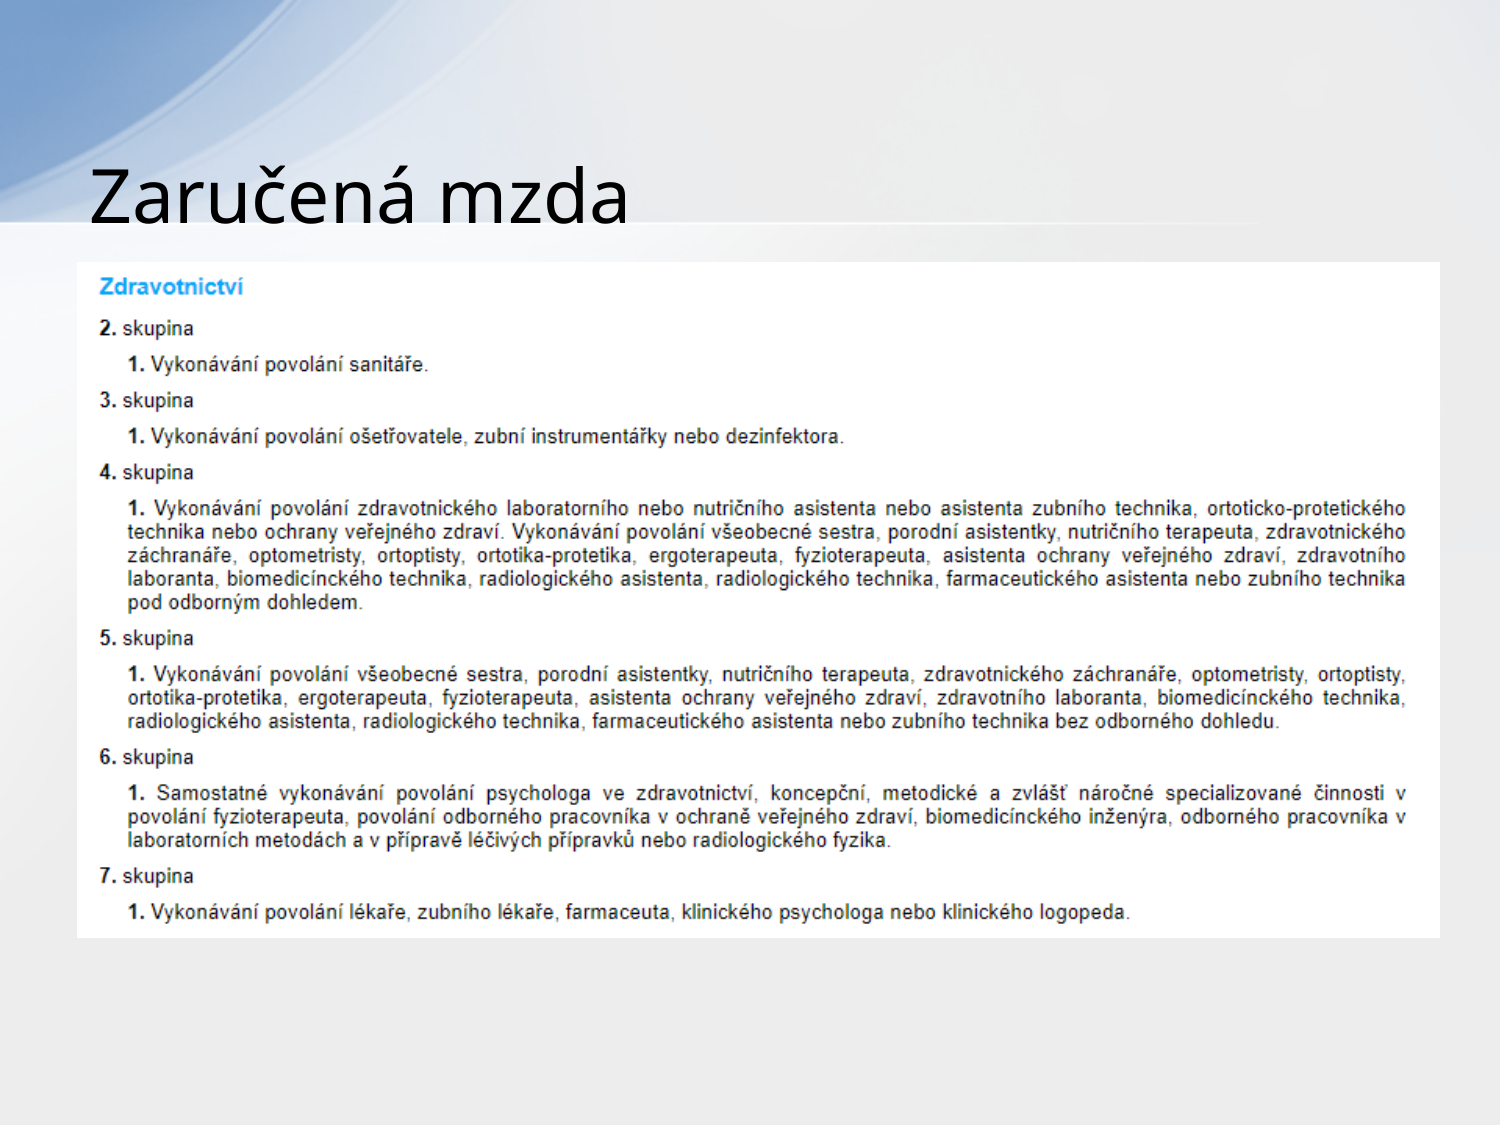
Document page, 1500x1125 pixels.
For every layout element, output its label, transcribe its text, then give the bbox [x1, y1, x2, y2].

title Zaručená mzda [75, 58, 1425, 247]
picture [0, 0, 1500, 1125]
